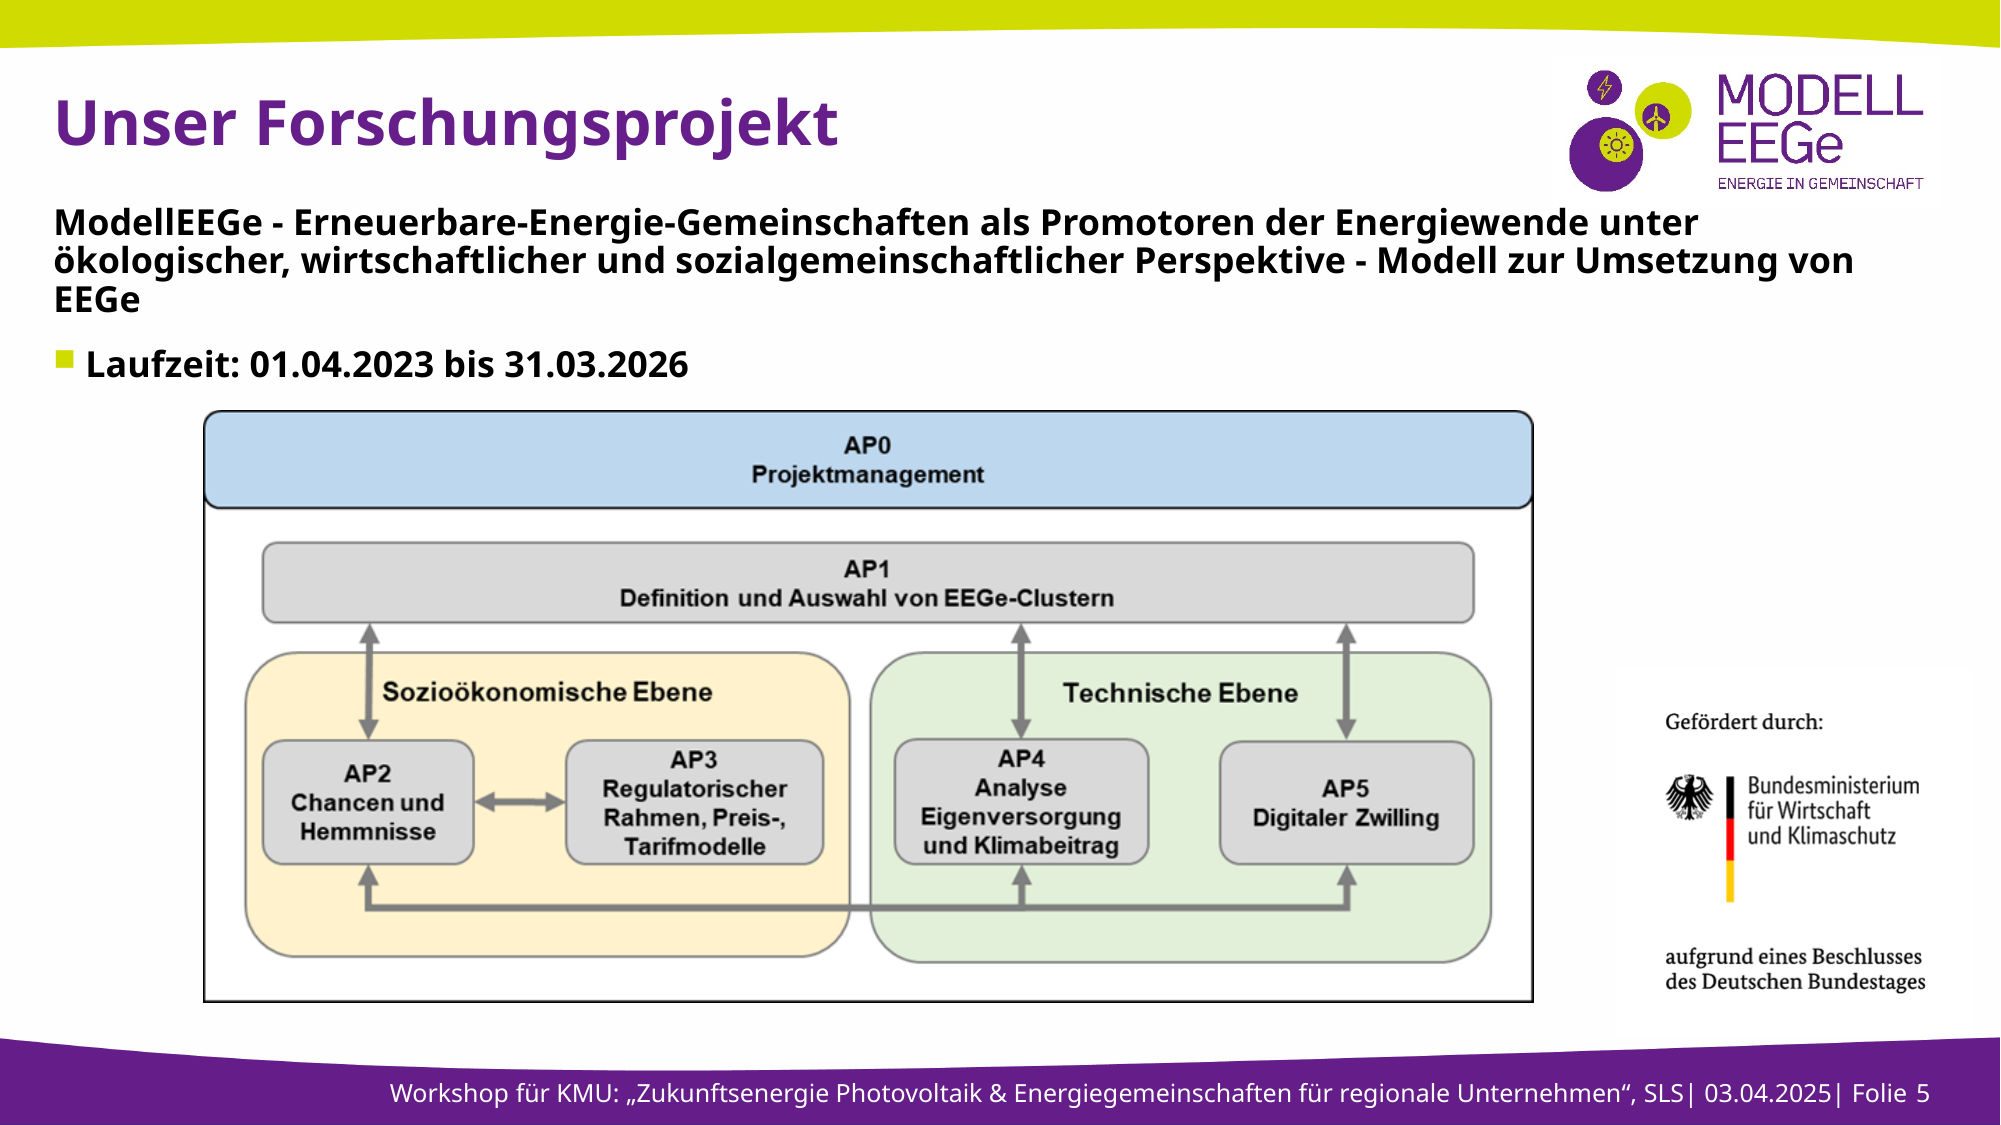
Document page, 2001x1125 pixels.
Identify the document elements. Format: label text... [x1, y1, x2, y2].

picture [0, 0, 2000, 1125]
title Unser Forschungsprojekt [38, 72, 1414, 180]
list ModellEEGe - Erneuerbare-Energie-Gemeinschaften als Promotoren der Energiewende unter ökologischer, wirtschaftlicher und sozialgemeinschaftlicher Perspektive - Modell zur Umsetzung von EEGe Laufzeit: 01.04.2023 bis 31.03.2026 [38, 196, 1948, 393]
